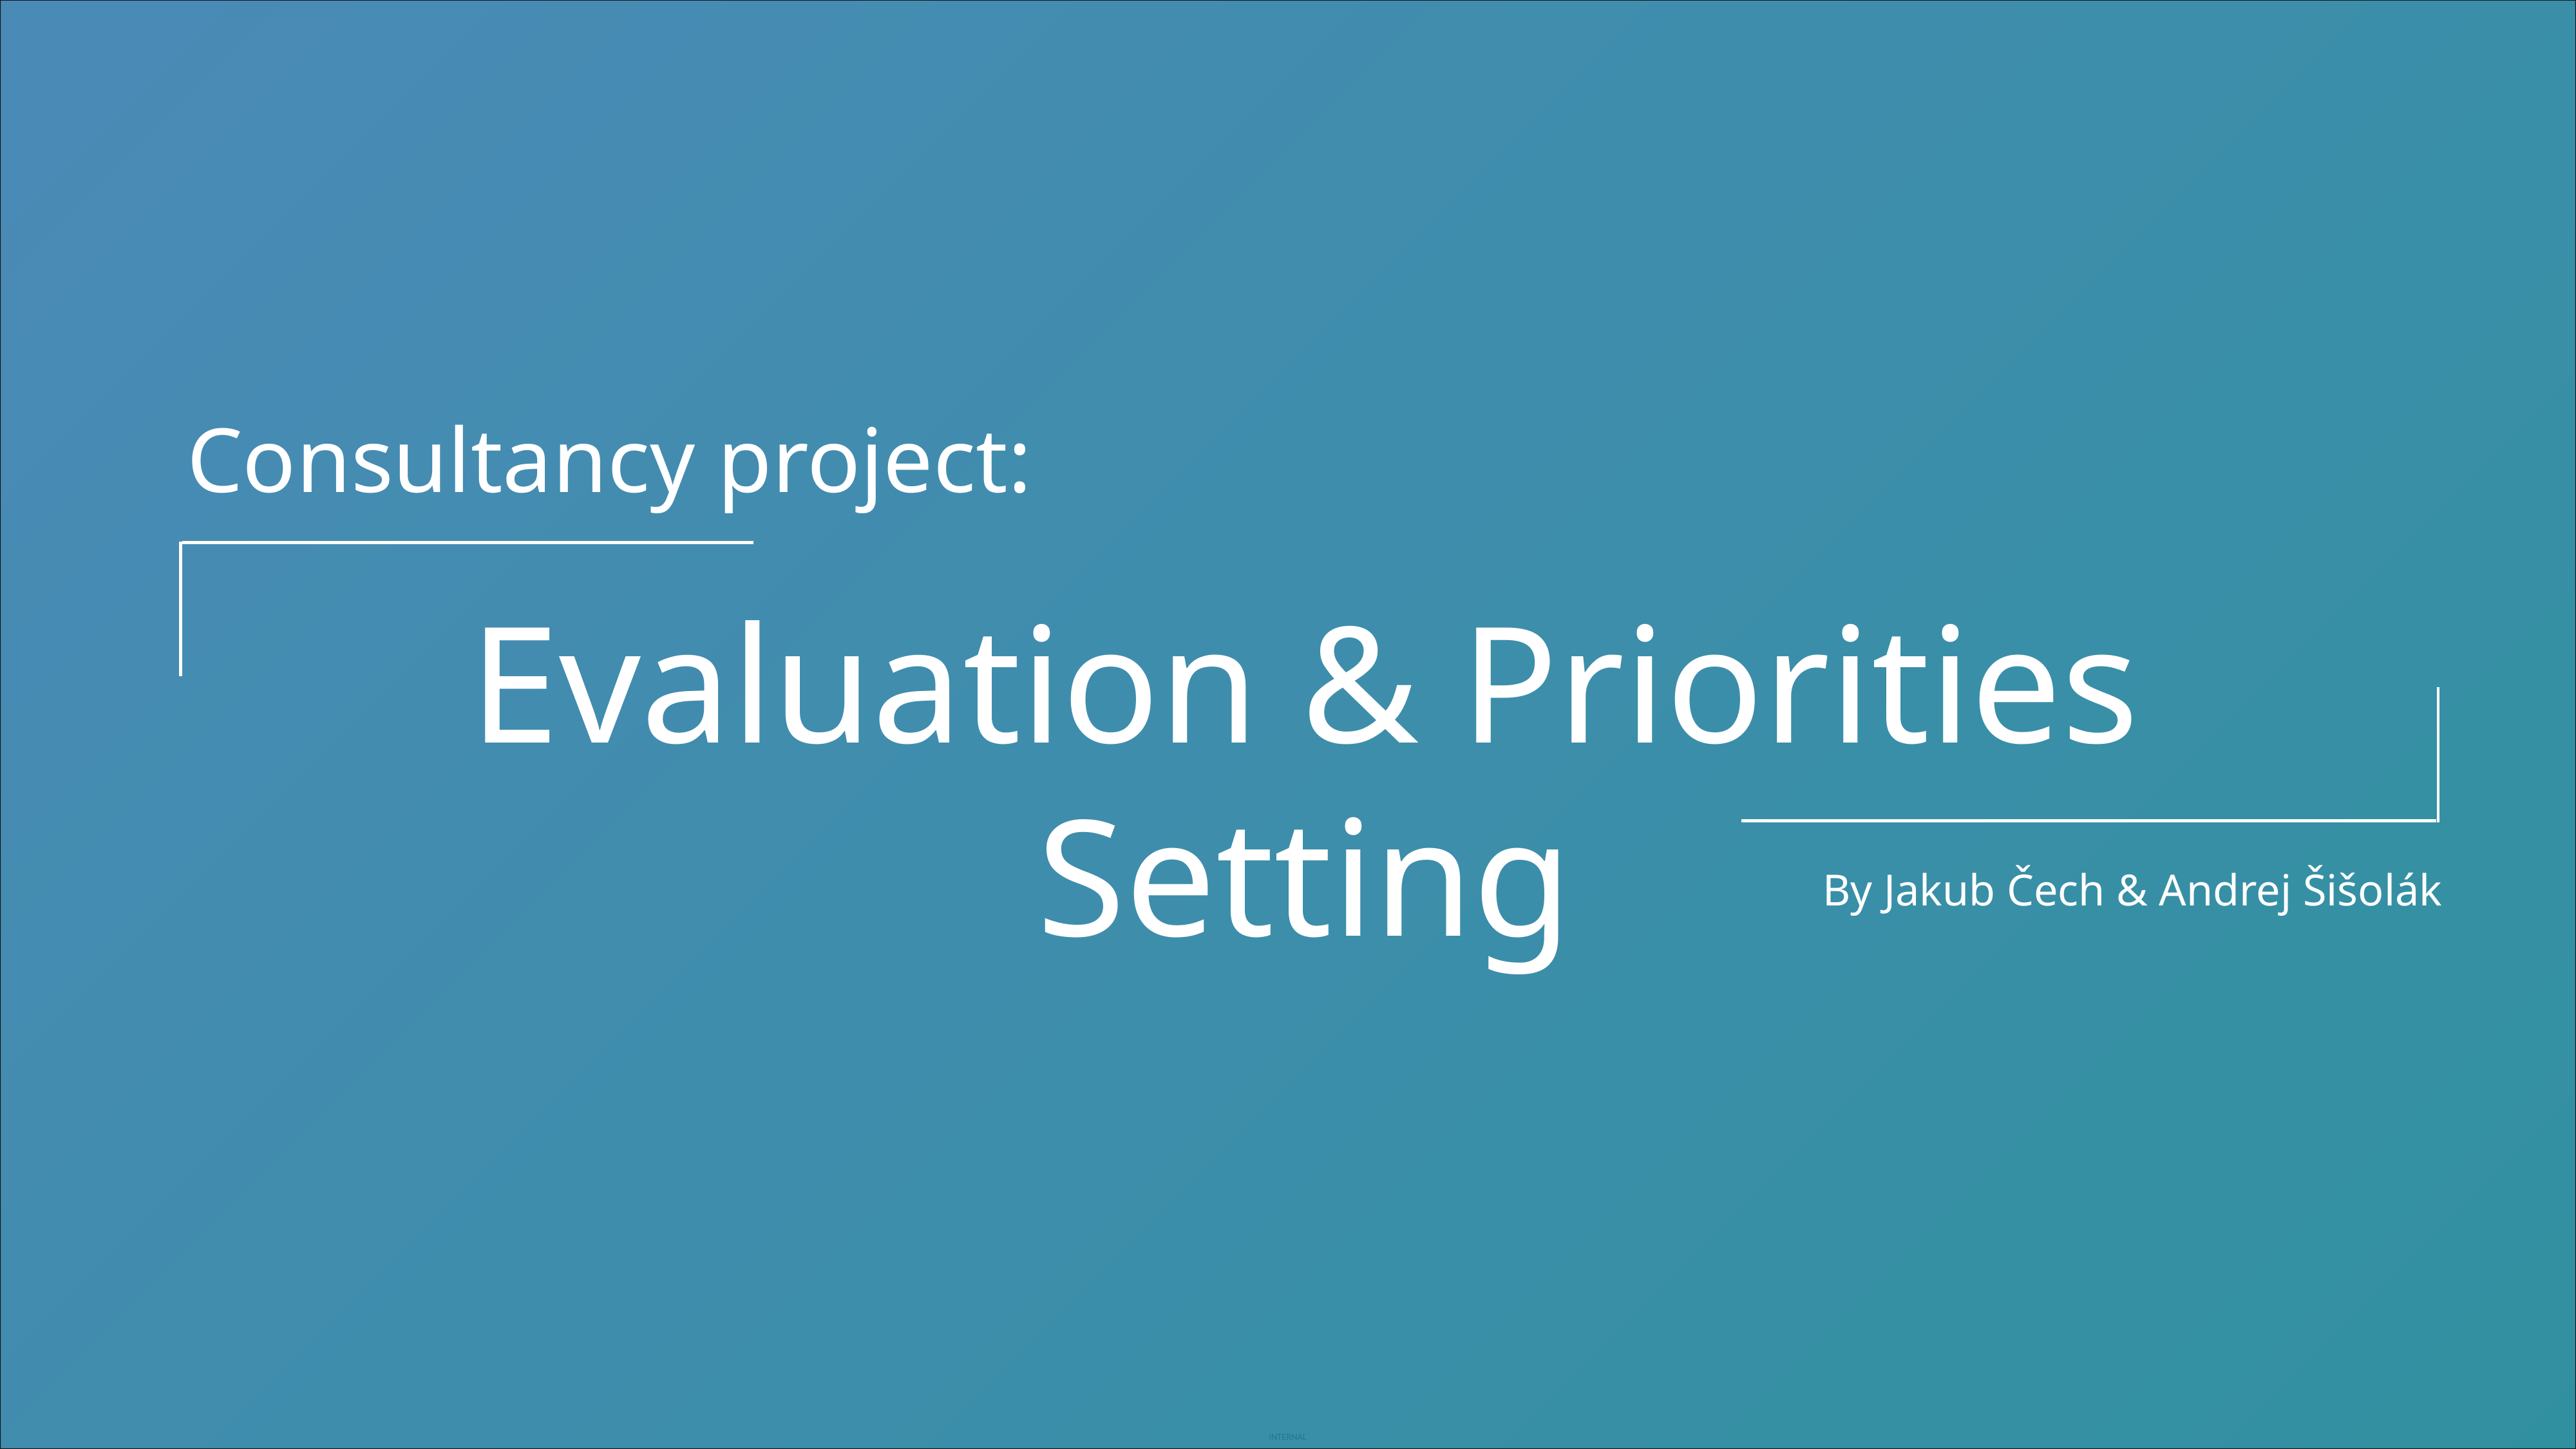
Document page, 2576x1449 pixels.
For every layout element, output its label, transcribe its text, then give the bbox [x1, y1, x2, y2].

text_box [0, 0, 2576, 1449]
text_box By Jakub Čech & Andrej Šišolák [1714, 862, 2443, 914]
text_box Consultancy project: [187, 403, 1406, 510]
text_box Evaluation & Priorities Setting [214, 822, 2396, 969]
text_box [180, 541, 2438, 822]
